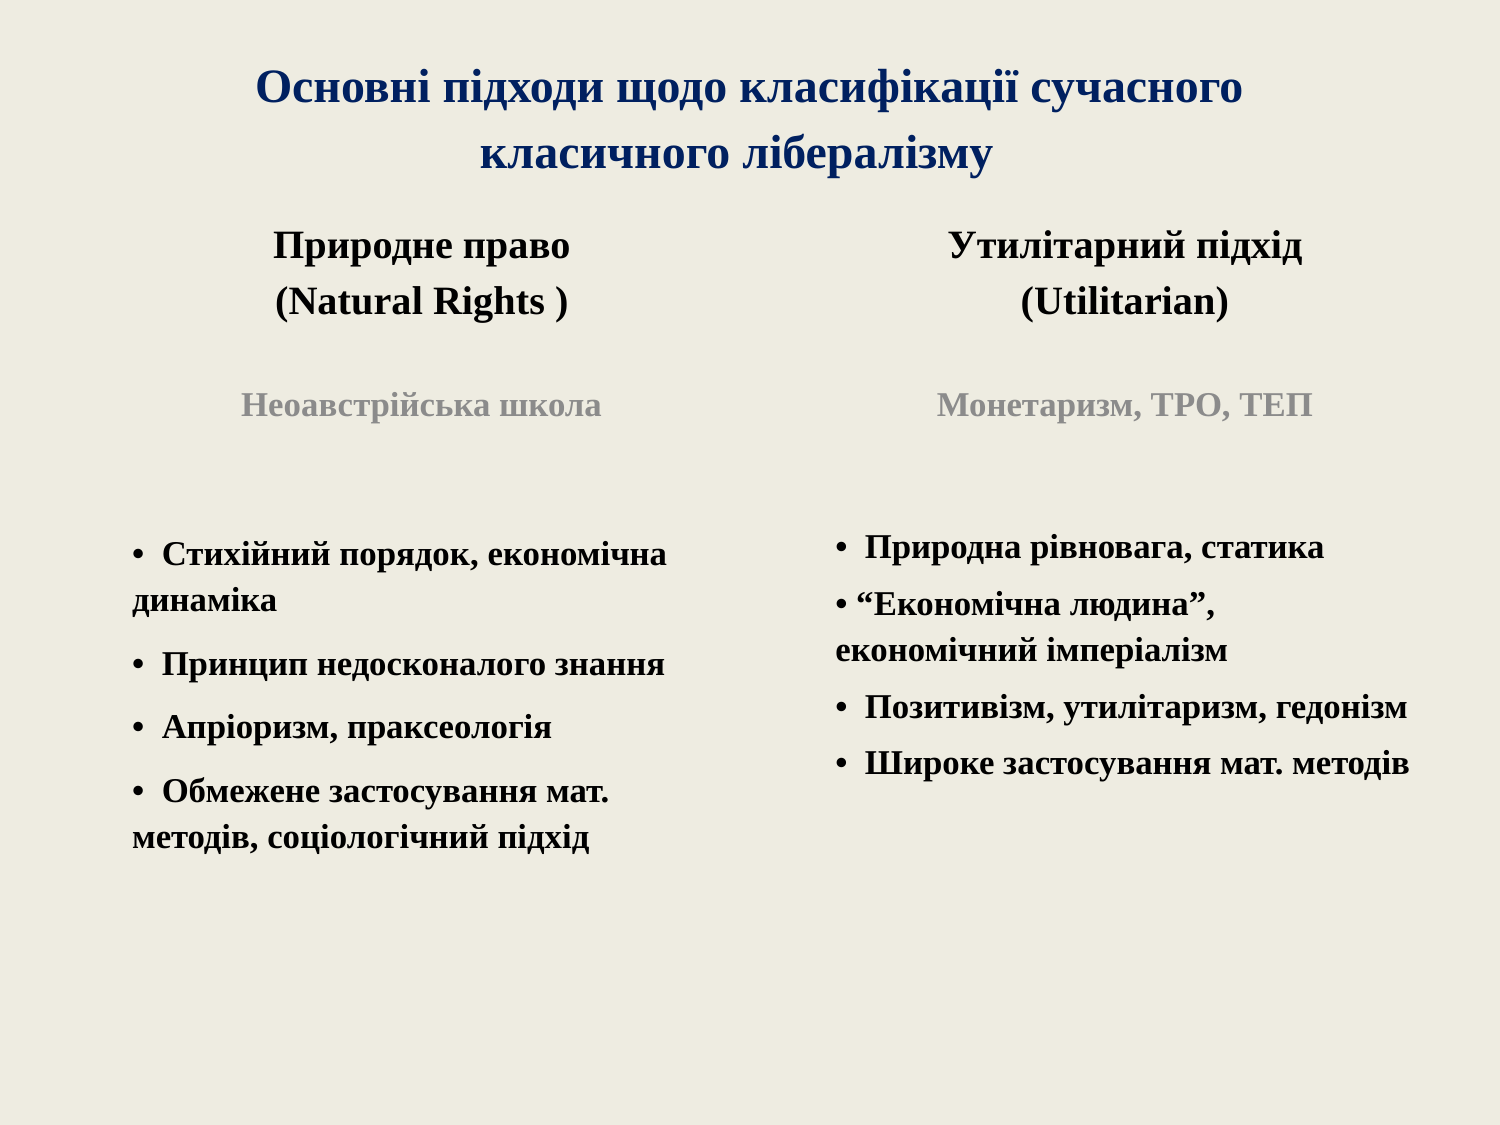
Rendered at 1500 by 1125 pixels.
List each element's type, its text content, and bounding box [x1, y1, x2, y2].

text_box Утилітарний підхід (Utilitarian) Монетаризм, ТРО, ТЕП • Природна рівновага, статика • “Економічна людина”, економічний імперіалізм • Позитивізм, утилітаризм, гедонізм • Широке застосування мат. методів [820, 210, 1430, 879]
title Основні підходи щодо класифікації сучасного класичного лібералізму [152, 46, 1348, 188]
subtitle Природне право (Natural Rights ) Неоавстрійська школа • Стихійний порядок, економічна динаміка • Принцип недосконалого знання • Апріоризм, праксеологія • Обмежене застосування мат. методів, соціологічний підхід [117, 210, 727, 868]
